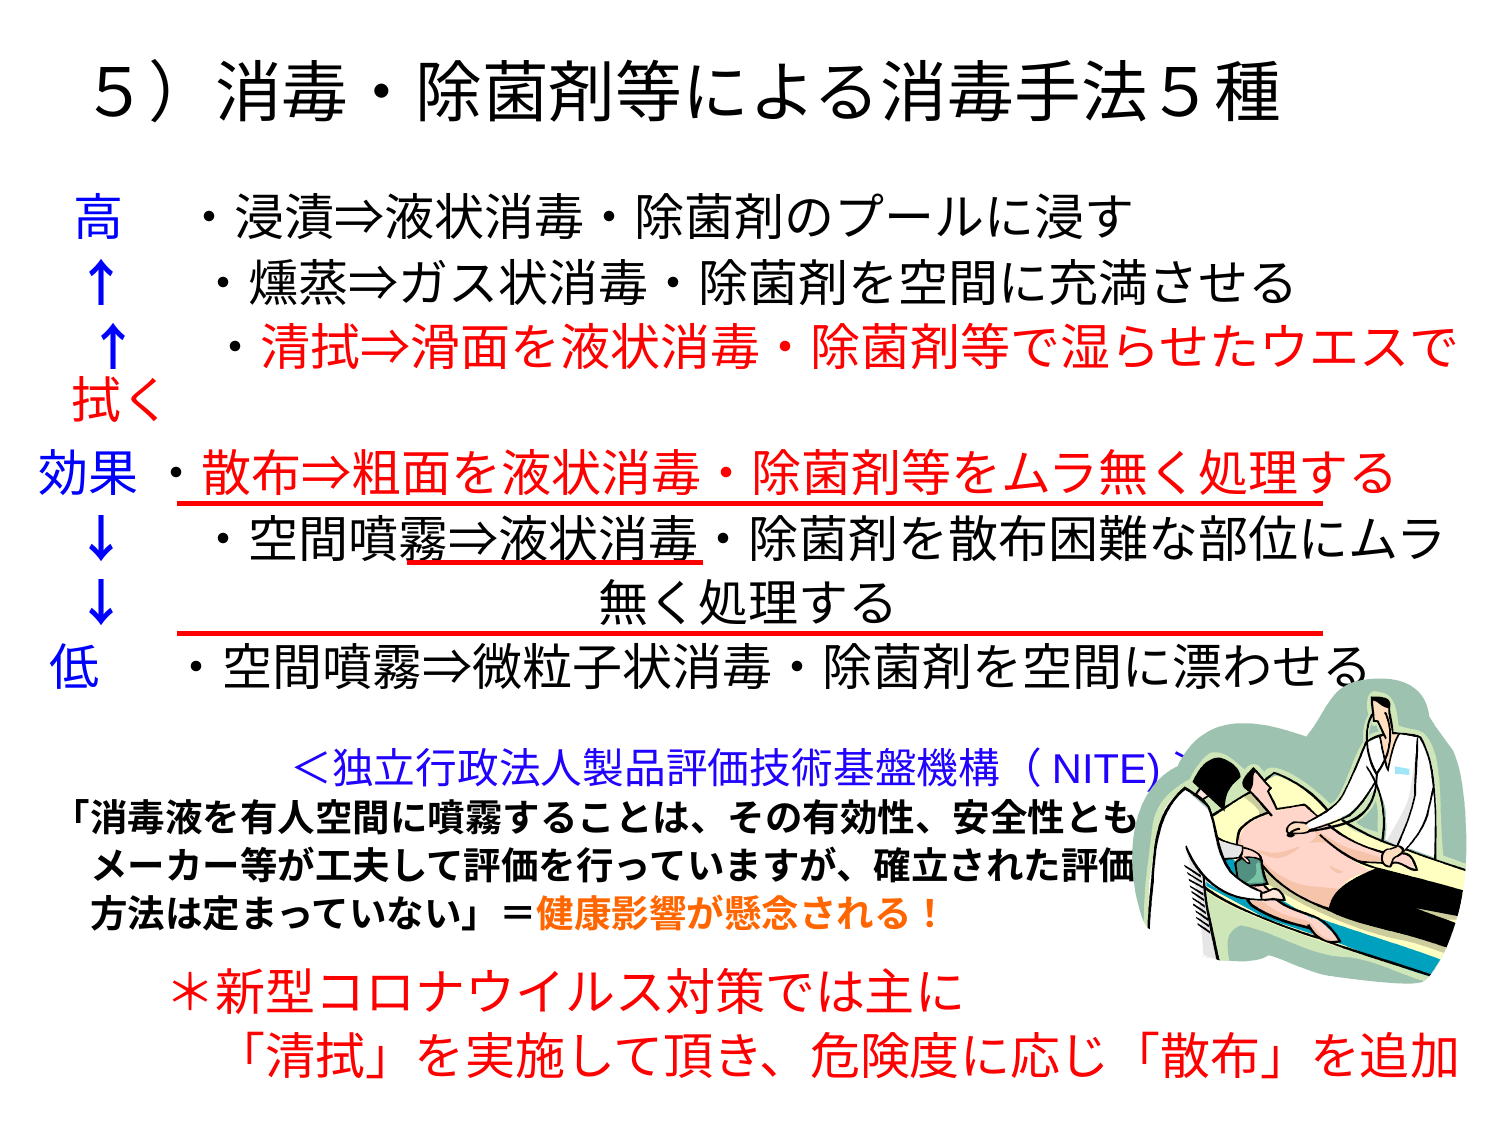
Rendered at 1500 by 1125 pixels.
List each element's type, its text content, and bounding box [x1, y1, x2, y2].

list ５）消毒・除菌剤等による消毒手法５種 高 ・浸漬⇒液状消毒・除菌剤のプールに浸す ↑ ・燻蒸⇒ガス状消毒・除菌剤を空間に充満させる ↑ ・清拭⇒滑面を液状消毒・除菌剤等で湿らせたウエスで拭く 効果 ・散布⇒粗面を液状消毒・除菌剤等をムラ無く処理する ↓ ・空間噴霧⇒液状消毒・除菌剤を散布困難な部位にムラ ↓ 無く処理する 低 ・空間噴霧⇒微粒子状消毒・除菌剤を空間に漂わせる ＜独立行政法人製品評価技術基盤機構（NITE)＞ 「消毒液を有人空間に噴霧することは、その有効性、安全性ともに、 メーカー等が工夫して評価を行っていますが、確立された評価 方法は定まっていない」＝健康影響が懸念される！ ＊新型コロナウイルス対策では主に 「清拭」を実施して頂き、危険度に応じ「散布」を追加 [0, 50, 1500, 1125]
picture [1127, 674, 1471, 988]
